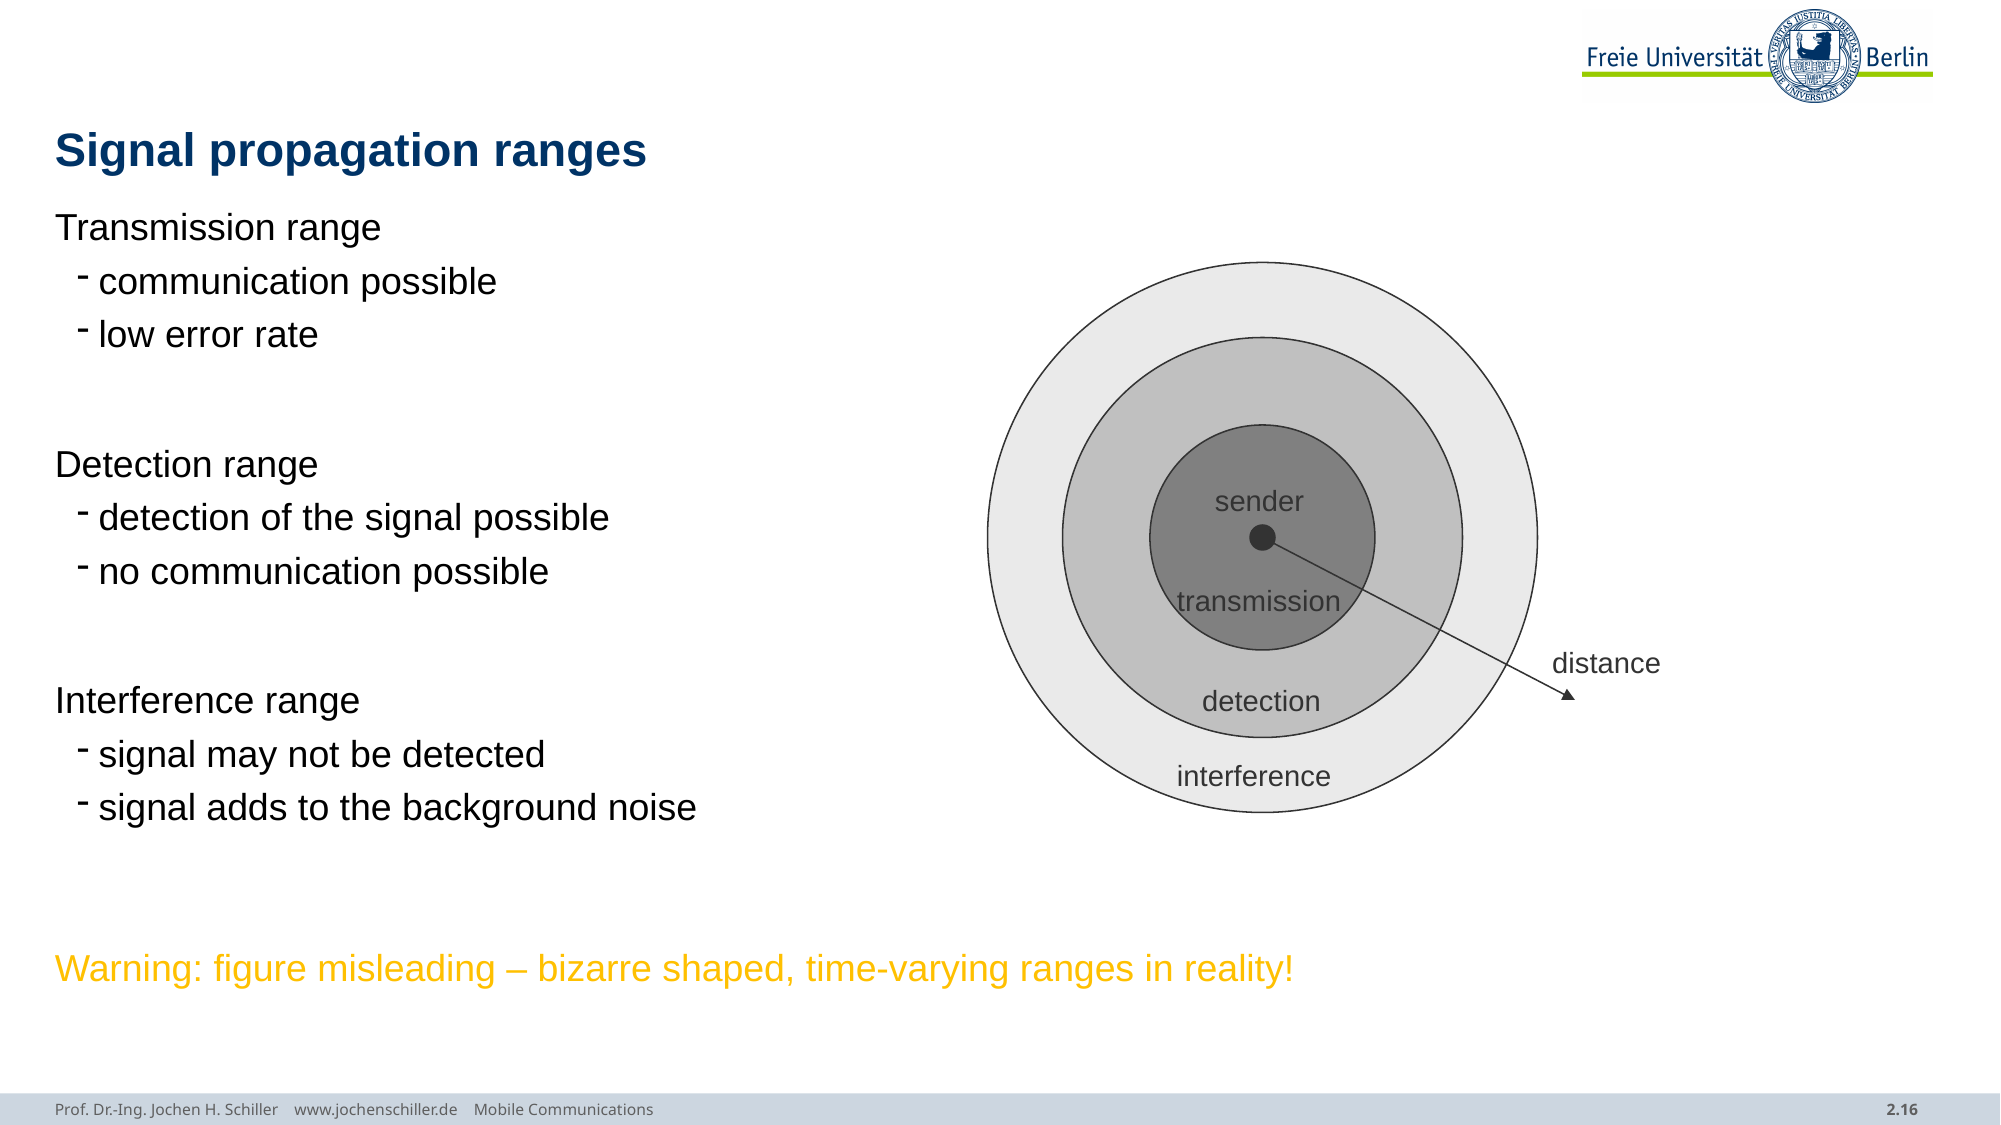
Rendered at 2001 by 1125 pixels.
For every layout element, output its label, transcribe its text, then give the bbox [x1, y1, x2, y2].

text_box [1191, 625, 1334, 650]
text_box transmission [1162, 574, 1357, 625]
text_box [1062, 337, 1463, 724]
text_box [1250, 525, 1276, 550]
picture [1582, 9, 1933, 103]
text_box [987, 262, 1538, 800]
title Signal propagation ranges [54, 117, 1946, 188]
footer Prof. Dr.-Ing. Jochen H. Schiller www.jochenschiller.de Mobile Communications [54, 1091, 1363, 1125]
text_box detection [1187, 674, 1336, 725]
text_box interference [1162, 749, 1347, 800]
text_box [1149, 424, 1375, 589]
text_box distance [1537, 637, 1677, 688]
text_box sender [1199, 474, 1319, 525]
list Transmission range communication possible low error rate Detection range detection of the signal possible no communication possible Interference range signal may not be detected signal adds to the background noise Warning: figure misleading – bizarre shaped, time-varying ranges in reality! [54, 201, 1946, 1064]
text_box [1180, 800, 1345, 813]
text_box [1193, 725, 1332, 738]
text_box [1357, 588, 1362, 599]
text_box [1357, 586, 1576, 700]
